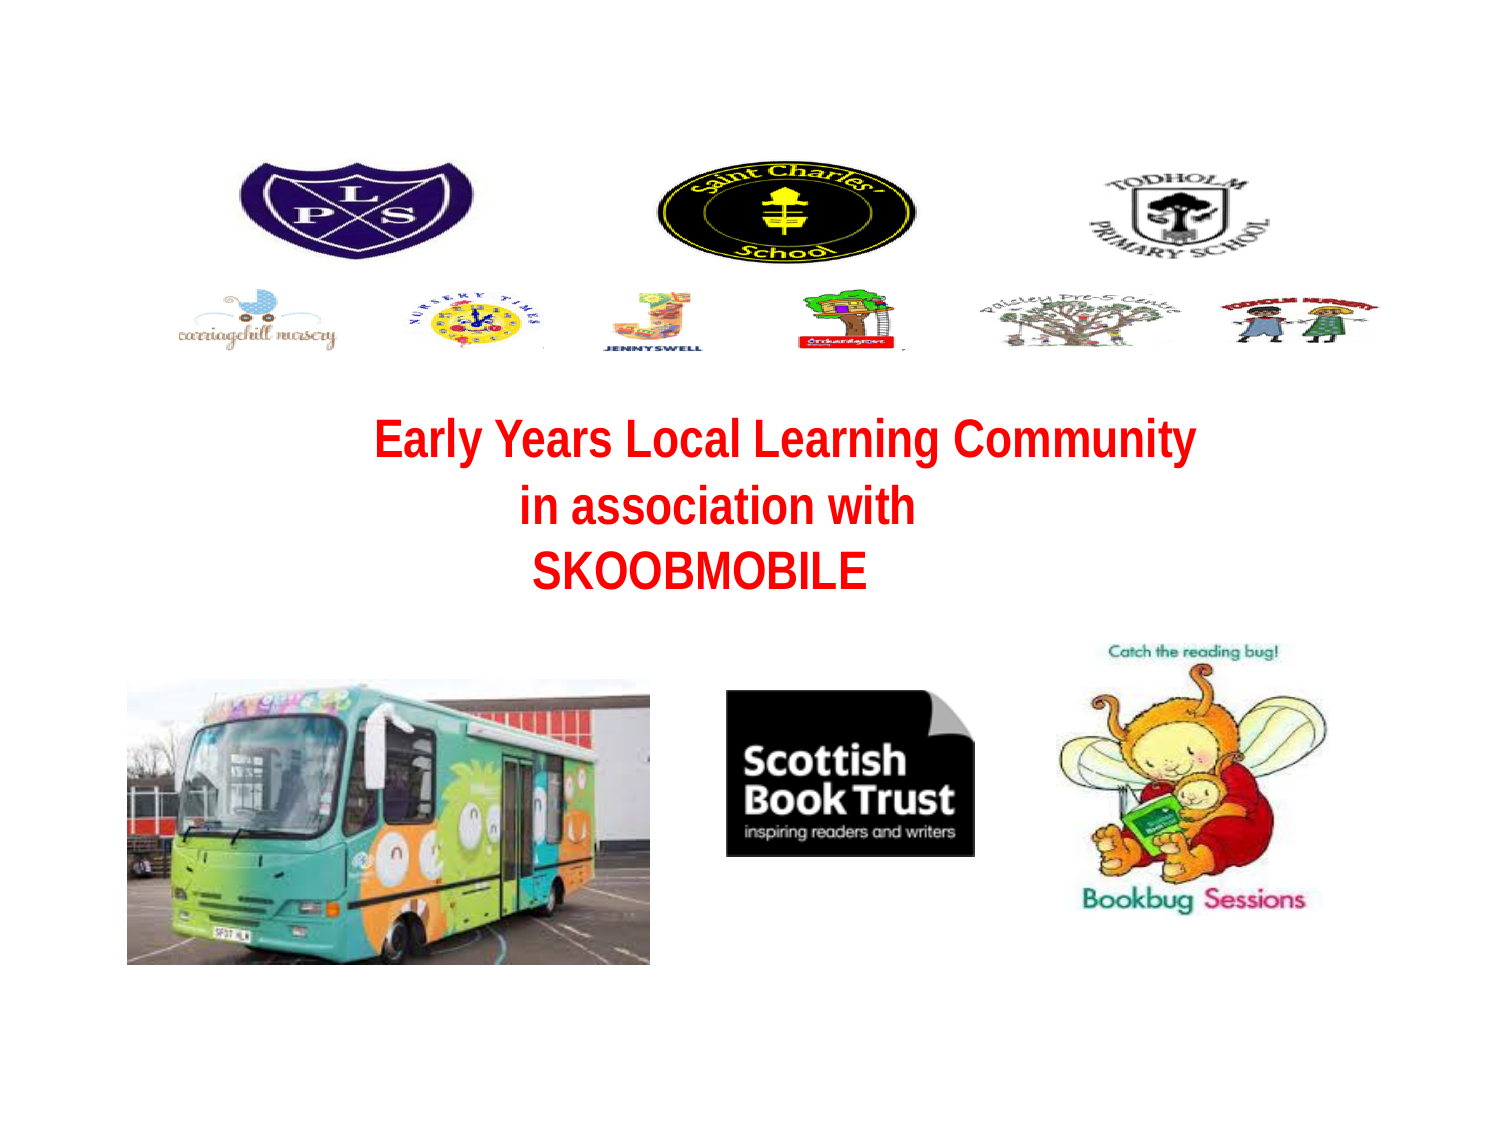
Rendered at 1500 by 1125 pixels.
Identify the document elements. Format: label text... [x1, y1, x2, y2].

picture [104, 141, 1441, 367]
picture [1056, 643, 1329, 916]
text_box Early Years Local Learning Community in association with SKOOBMOBILE [24, 27, 1376, 964]
picture [726, 690, 975, 857]
picture [127, 679, 650, 965]
